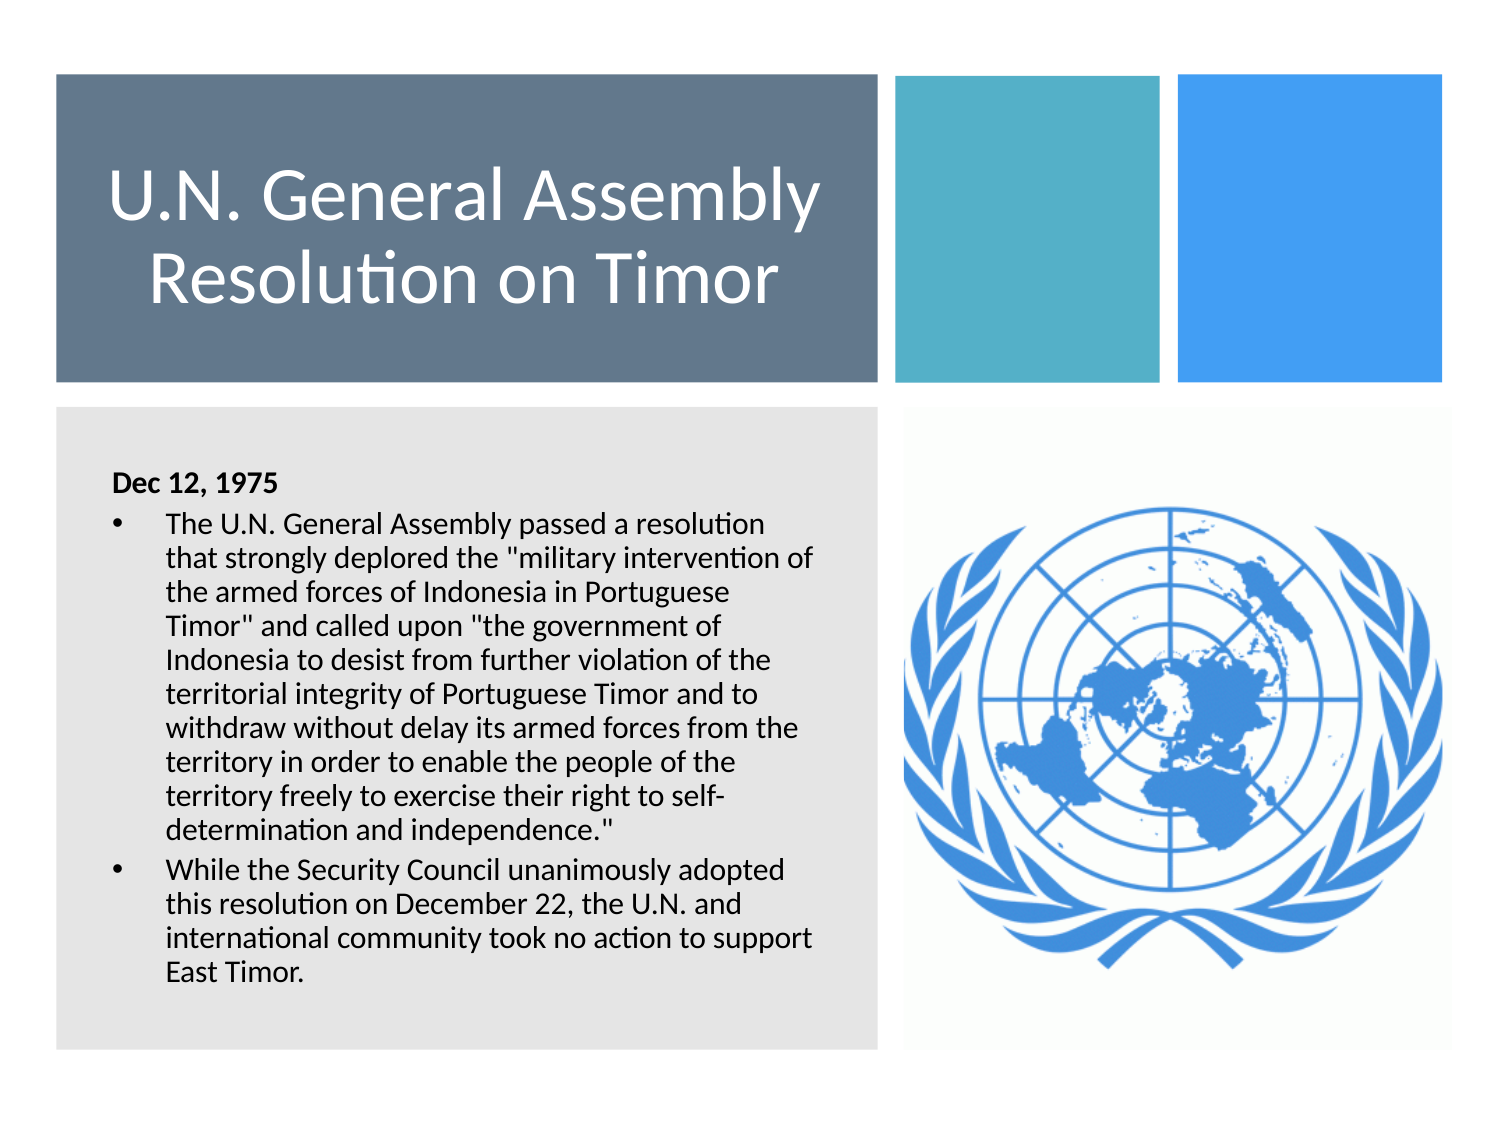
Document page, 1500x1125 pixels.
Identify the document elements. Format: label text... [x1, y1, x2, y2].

list Dec 12, 1975 The U.N. General Assembly passed a resolution that strongly deplored the "military intervention of the armed forces of Indonesia in Portuguese Timor" and called upon "the government of Indonesia to desist from further violation of the territorial integrity of Portuguese Timor and to withdraw without delay its armed forces from the territory in order to enable the people of the territory freely to exercise their right to self-determination and independence." While the Security Council unanimously adopted this resolution on December 22, the U.N. and international community took no action to support East Timor. [97, 459, 840, 998]
picture [903, 406, 1453, 1050]
text_box [54, 72, 880, 384]
text_box [54, 405, 880, 1052]
text_box [1176, 72, 1444, 384]
text_box [893, 74, 1162, 385]
title U.N. General Assembly Resolution on Timor [90, 120, 840, 354]
